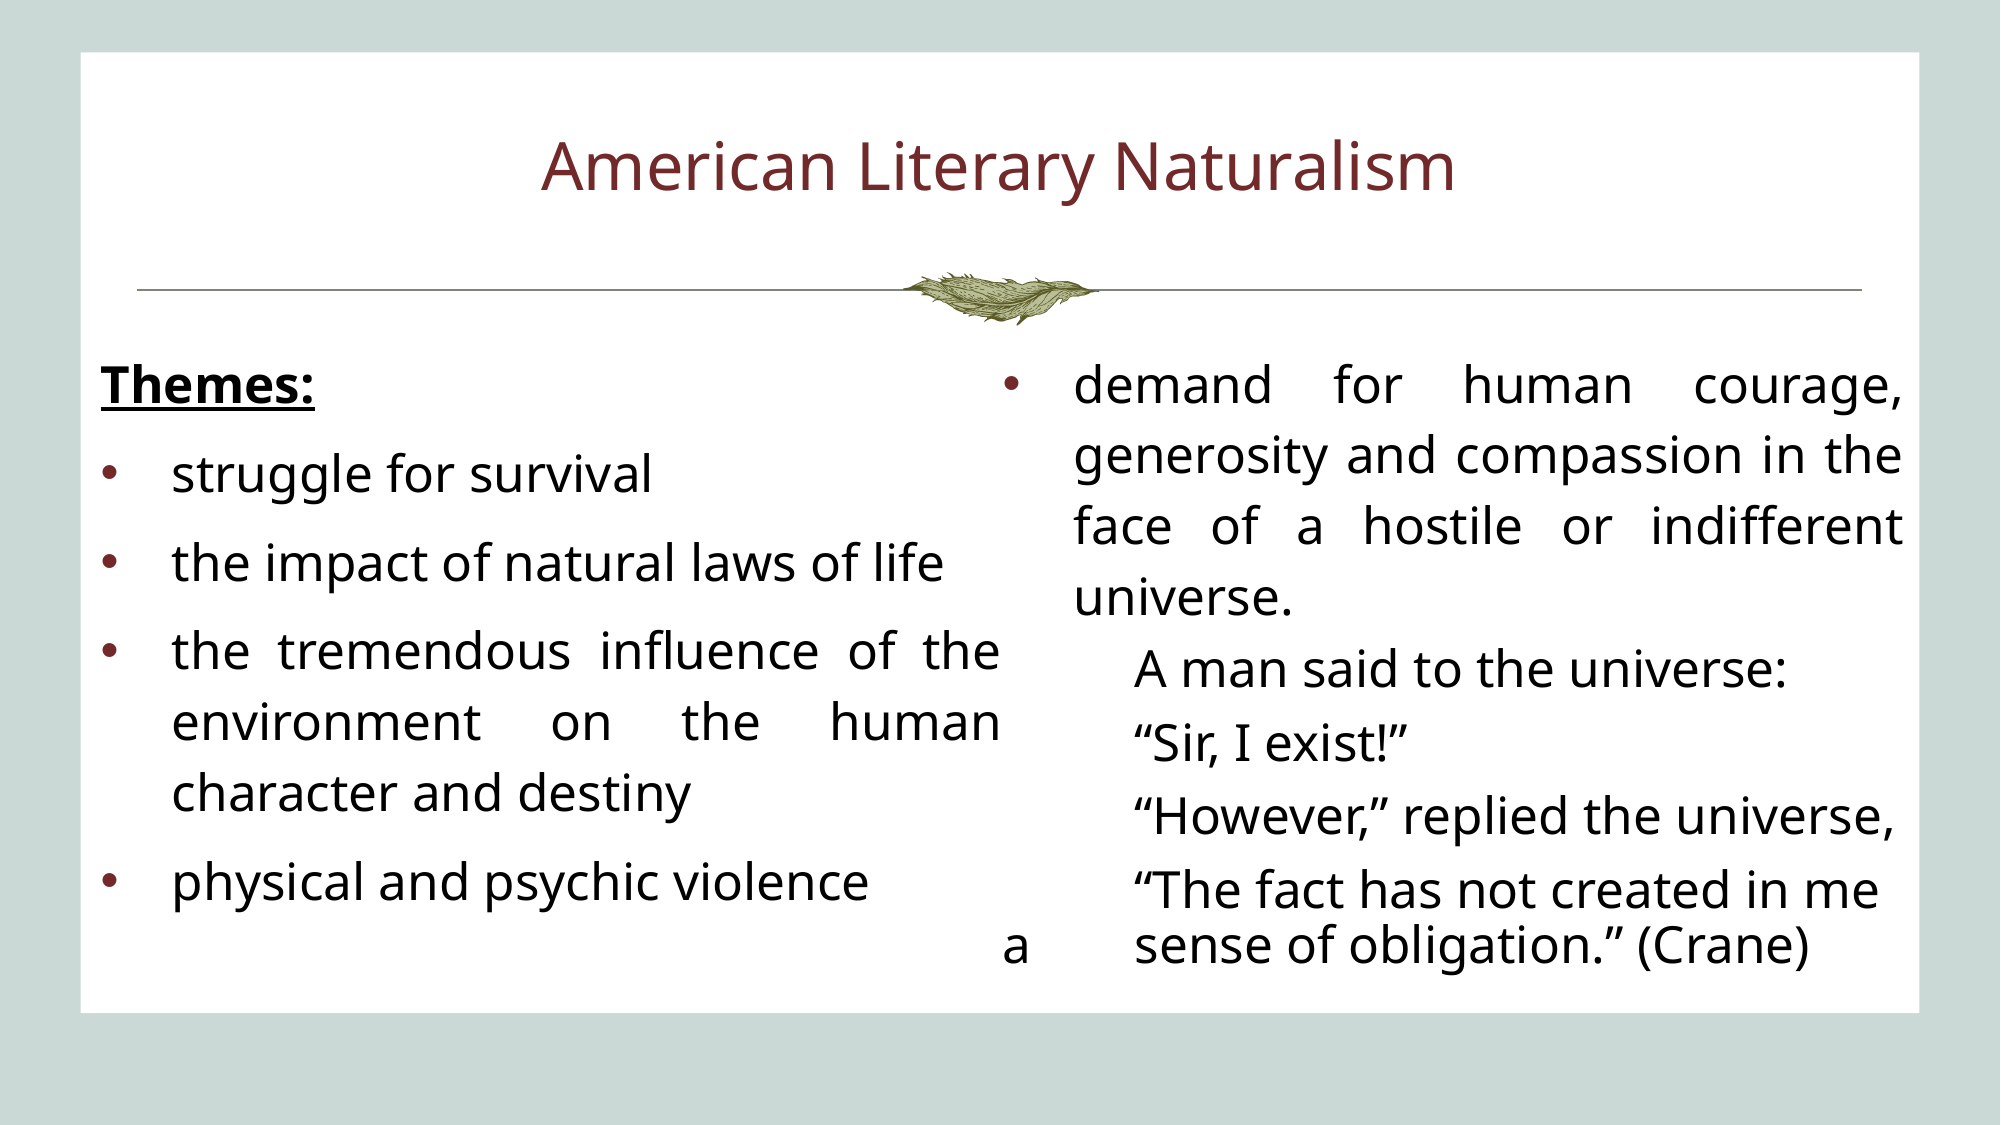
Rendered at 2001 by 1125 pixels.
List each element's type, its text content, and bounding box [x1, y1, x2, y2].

list Themes: struggle for survival the impact of natural laws of life the tremendous influence of the environment on the human character and destiny physical and psychic violence demand for human courage, generosity and compassion in the face of a hostile or indifferent universe. A man said to the universe: “Sir, I exist!” “However,” replied the universe, “The fact has not created in me a sense of obligation.” (Crane) [85, 335, 1920, 1018]
title American Literary Naturalism [137, 59, 1863, 278]
picture [901, 278, 1100, 326]
